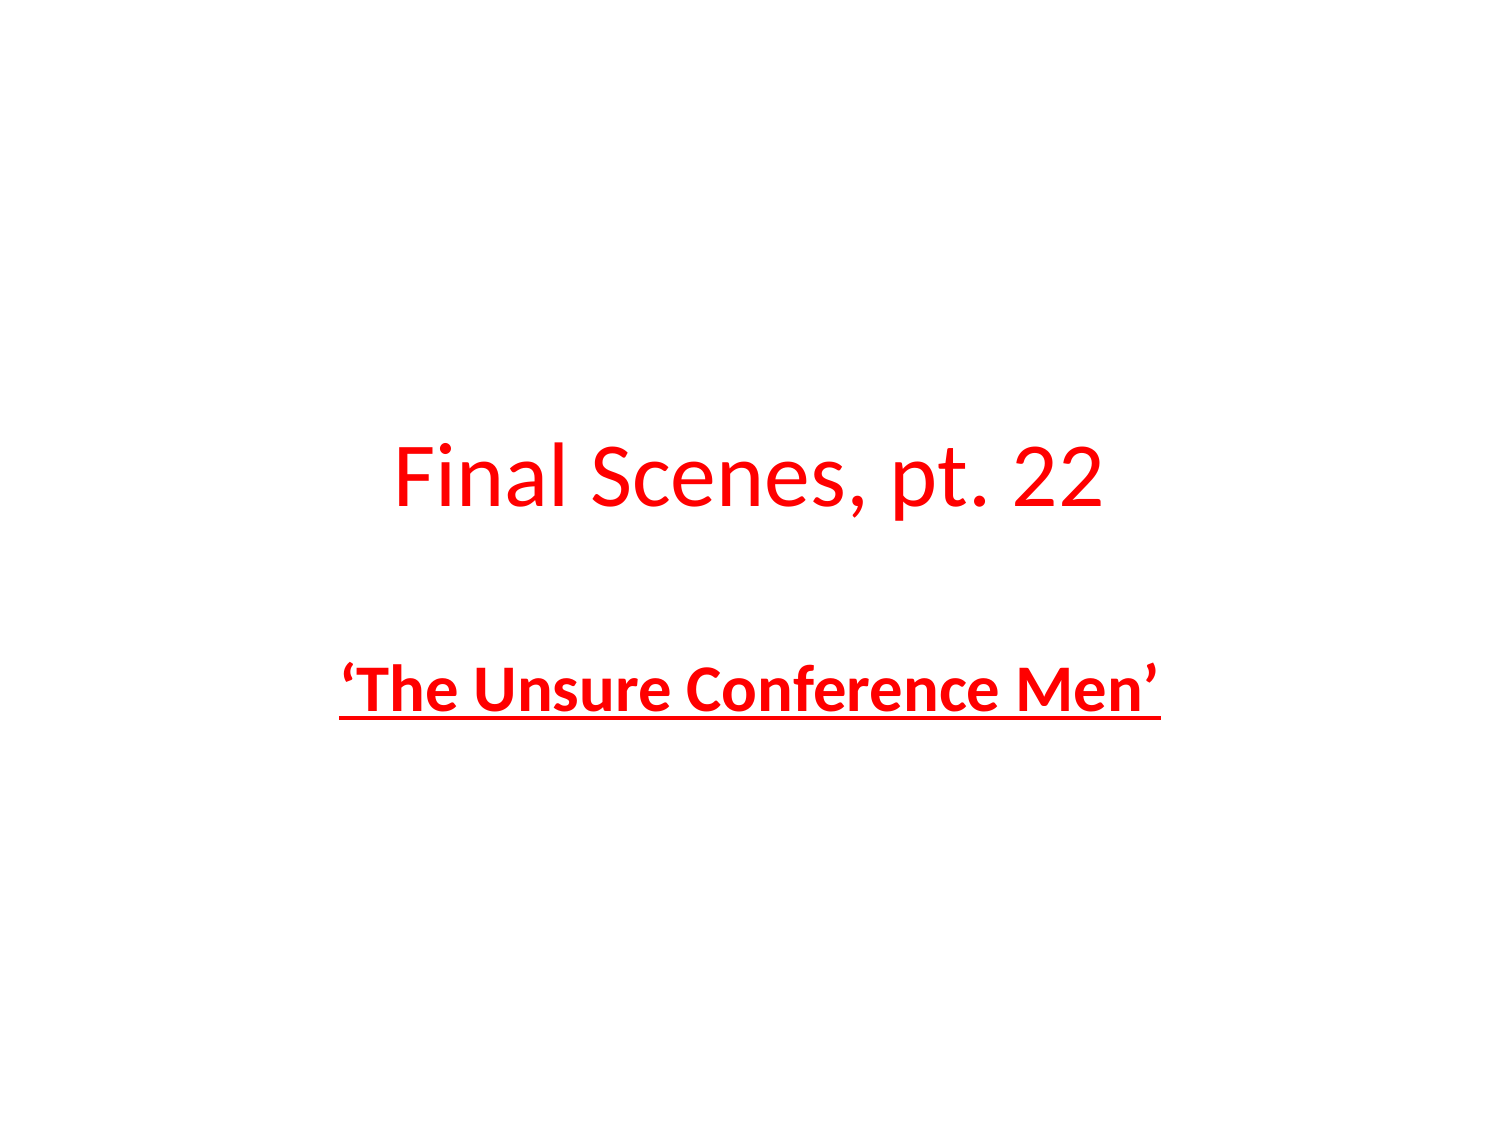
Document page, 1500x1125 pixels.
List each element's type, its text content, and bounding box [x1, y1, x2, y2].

subtitle ‘The Unsure Conference Men’ [225, 637, 1275, 925]
title Final Scenes, pt. 22 [112, 349, 1388, 591]
